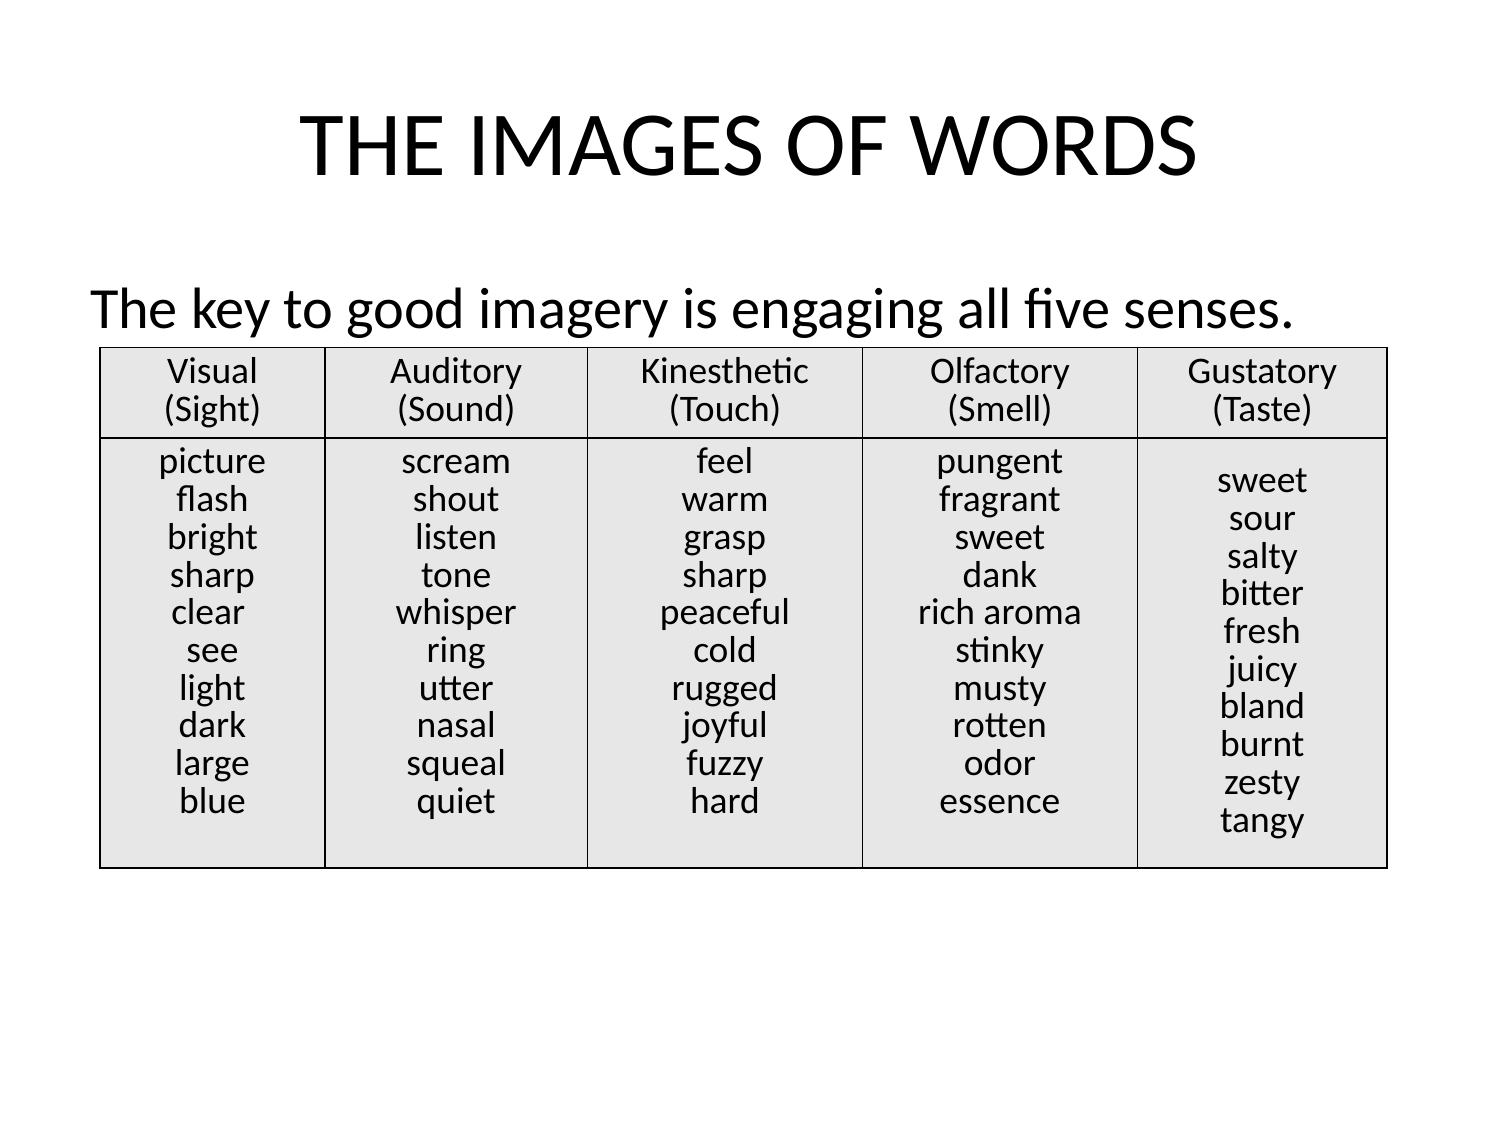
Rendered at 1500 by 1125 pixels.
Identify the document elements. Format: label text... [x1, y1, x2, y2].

title THE IMAGES OF WORDS [75, 45, 1425, 233]
list The key to good imagery is engaging all five senses. [75, 262, 1425, 1005]
table_header Olfactory (Smell) [863, 348, 1137, 437]
table_header Kinesthetic (Touch) [588, 348, 862, 437]
table_cell picture flash bright sharp clear see light dark large blue [101, 439, 324, 867]
table_header Gustatory (Taste) [1138, 348, 1386, 437]
table_header Visual (Sight) [101, 348, 324, 437]
table_header Auditory (Sound) [326, 348, 587, 437]
table_cell pungent fragrant sweet dank rich aroma stinky musty rotten odor essence [863, 439, 1137, 867]
table_cell scream shout listen tone whisper ring utter nasal squeal quiet [326, 439, 587, 867]
table_cell sweet sour salty bitter fresh juicy bland burnt zesty tangy [1138, 439, 1386, 867]
table_cell feel warm grasp sharp peaceful cold rugged joyful fuzzy hard [588, 439, 862, 867]
